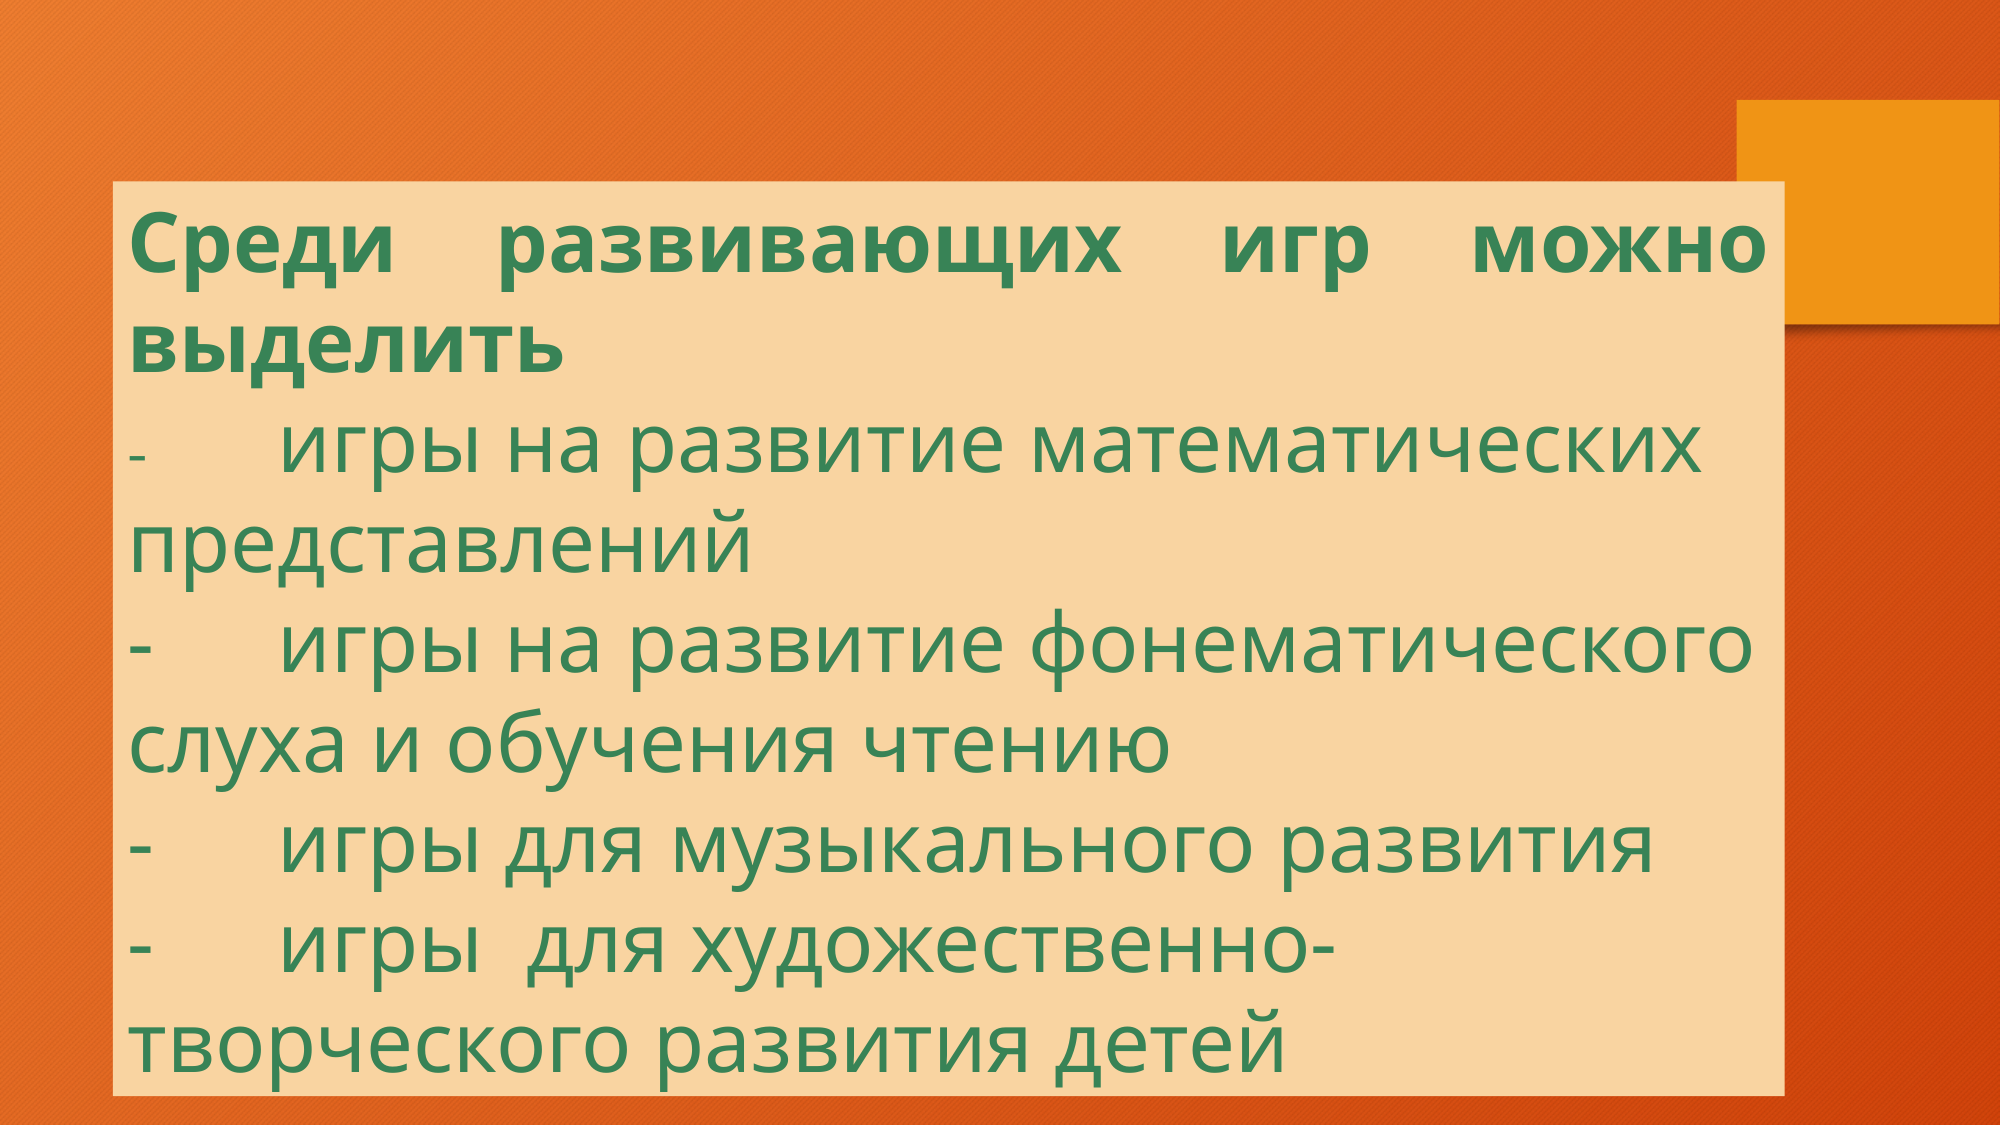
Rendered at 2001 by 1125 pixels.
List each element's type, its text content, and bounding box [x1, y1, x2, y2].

text_box Среди развивающих игр можно выделить - игры на развитие математических представлений - игры на развитие фонематического слуха и обучения чтению - игры для музыкального развития - игры для художественно-творческого развития детей [112, 181, 1785, 1097]
picture [1785, 325, 2000, 347]
